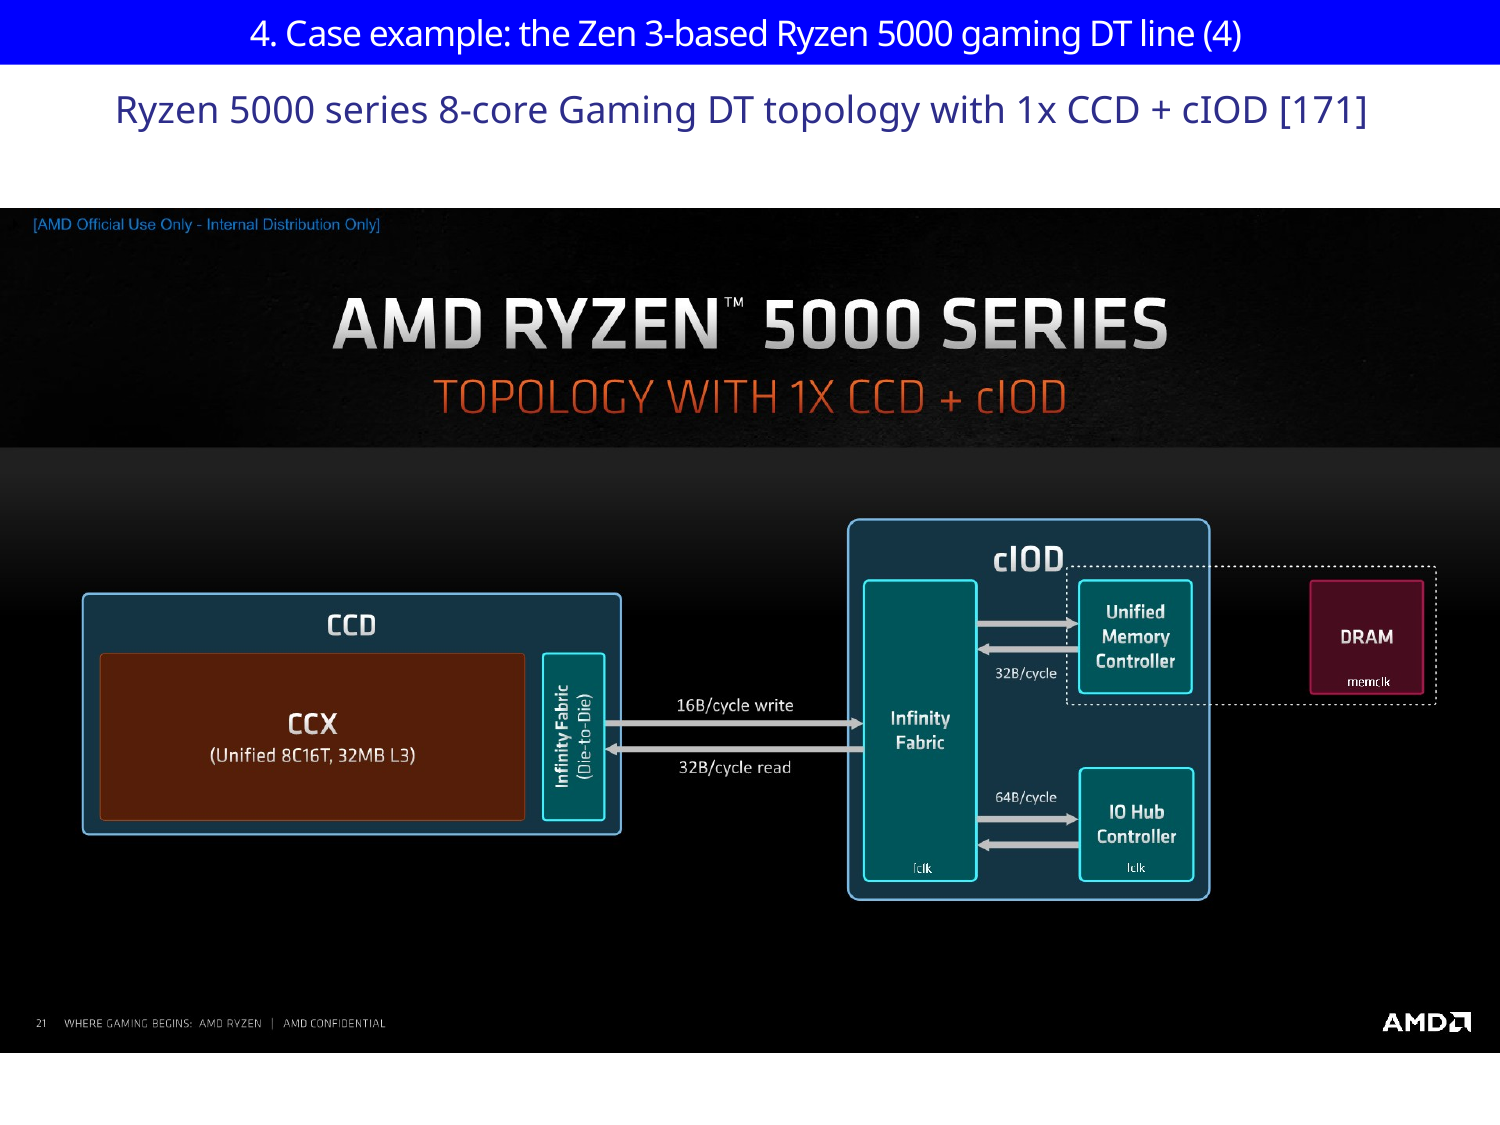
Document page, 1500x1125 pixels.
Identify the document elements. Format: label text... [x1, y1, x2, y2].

text_box Ryzen 5000 series 8-core Gaming DT topology with 1x CCD + cIOD [171] [100, 78, 1385, 139]
picture [0, 208, 1500, 1053]
title 4. Case example: the Zen 3-based Ryzen 5000 gaming DT line (4) [0, 0, 1500, 65]
